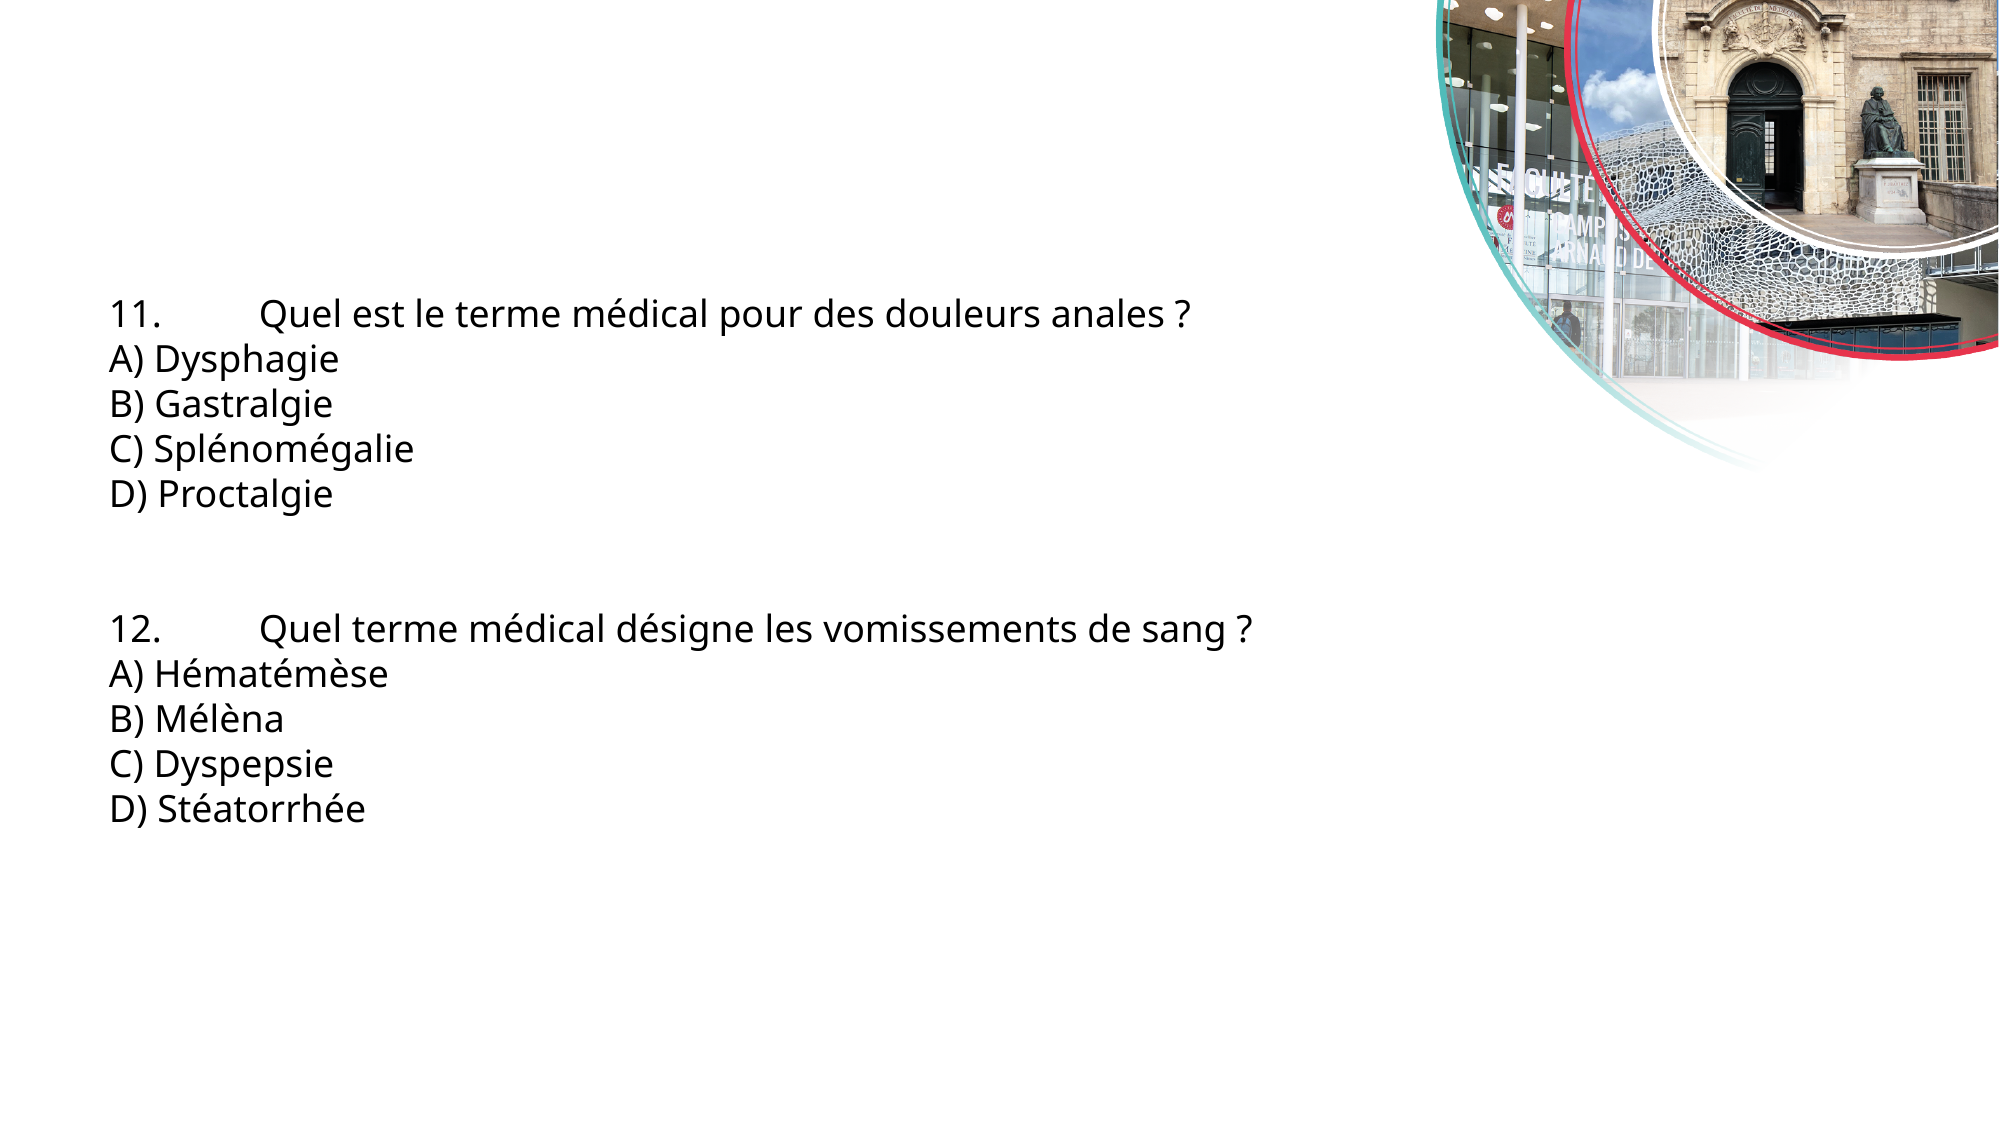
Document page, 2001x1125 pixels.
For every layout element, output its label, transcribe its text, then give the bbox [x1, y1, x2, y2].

text_box 11. Quel est le terme médical pour des douleurs anales ? A) Dysphagie B) Gastralgie C) Splénomégalie D) Proctalgie 12. Quel terme médical désigne les vomissements de sang ? A) Hématémèse B) Mélèna C) Dyspepsie D) Stéatorrhée [94, 282, 1500, 837]
picture [1357, 0, 1999, 540]
